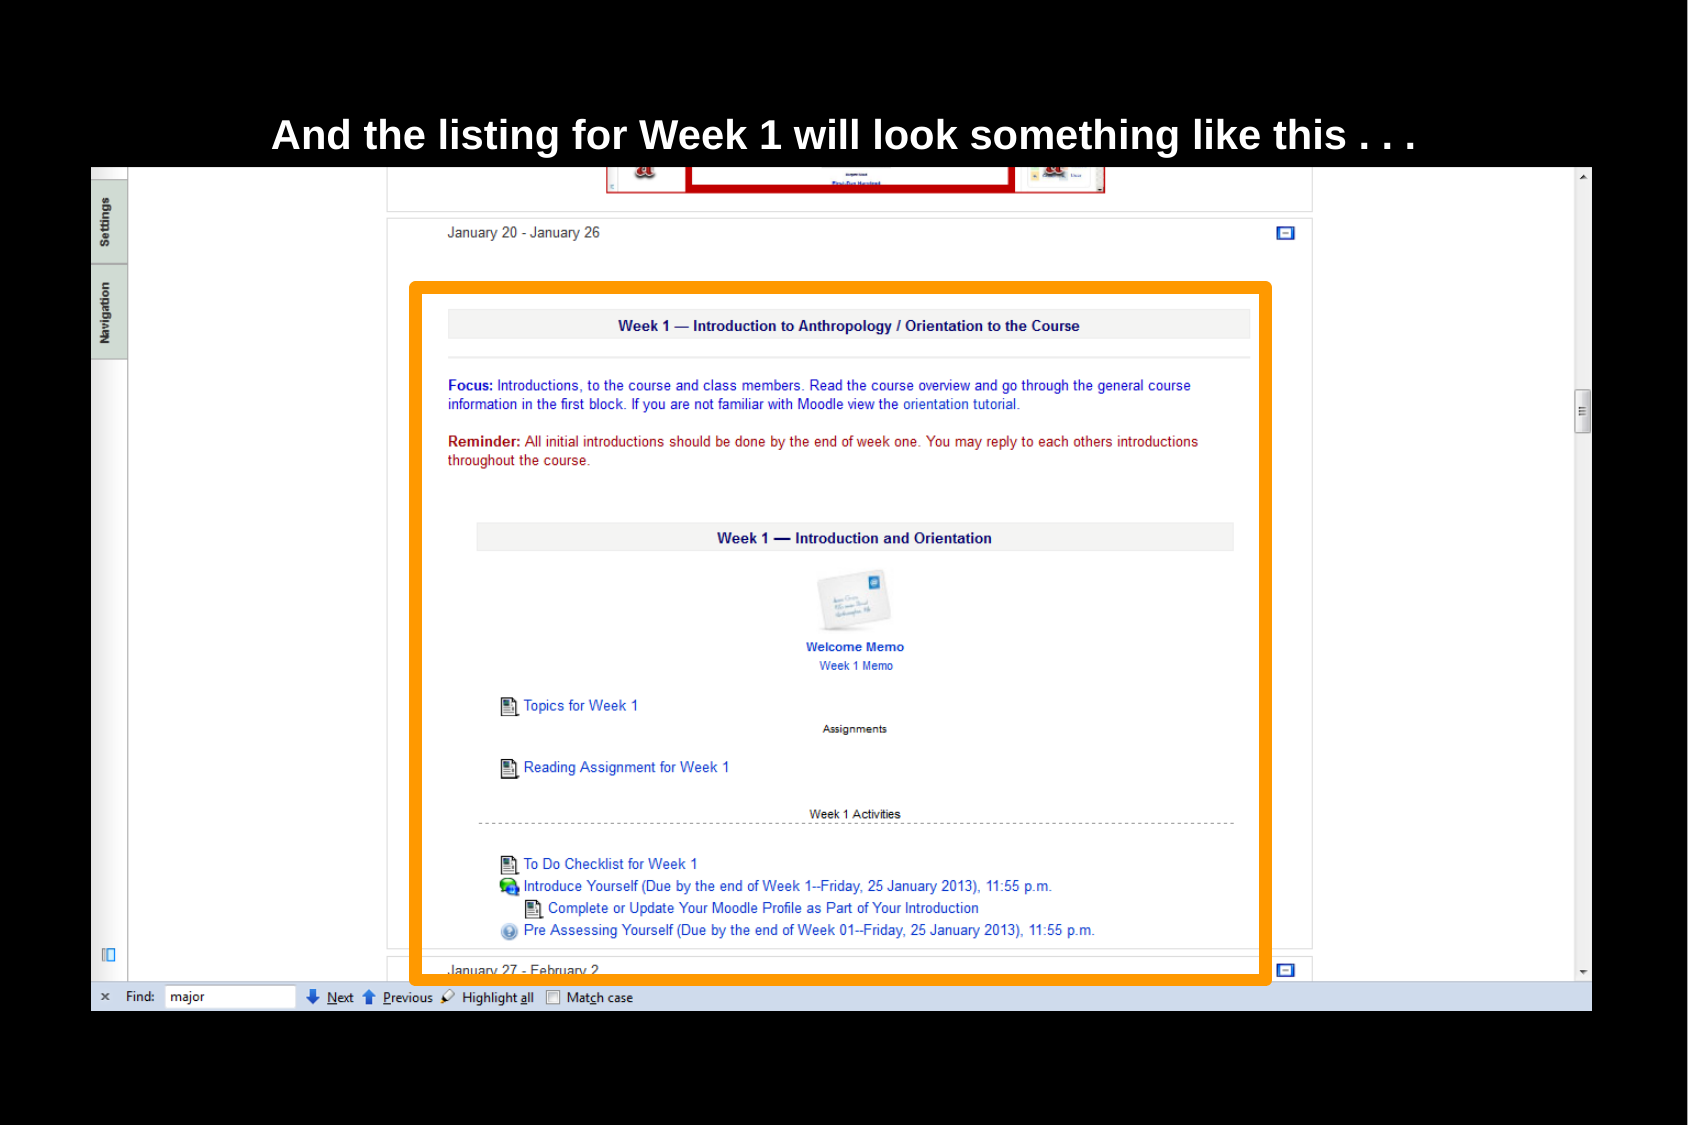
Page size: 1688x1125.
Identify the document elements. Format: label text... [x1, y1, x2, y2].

picture [91, 166, 1592, 1011]
text_box And the listing for Week 1 will look something like this . . . [206, 99, 1482, 165]
